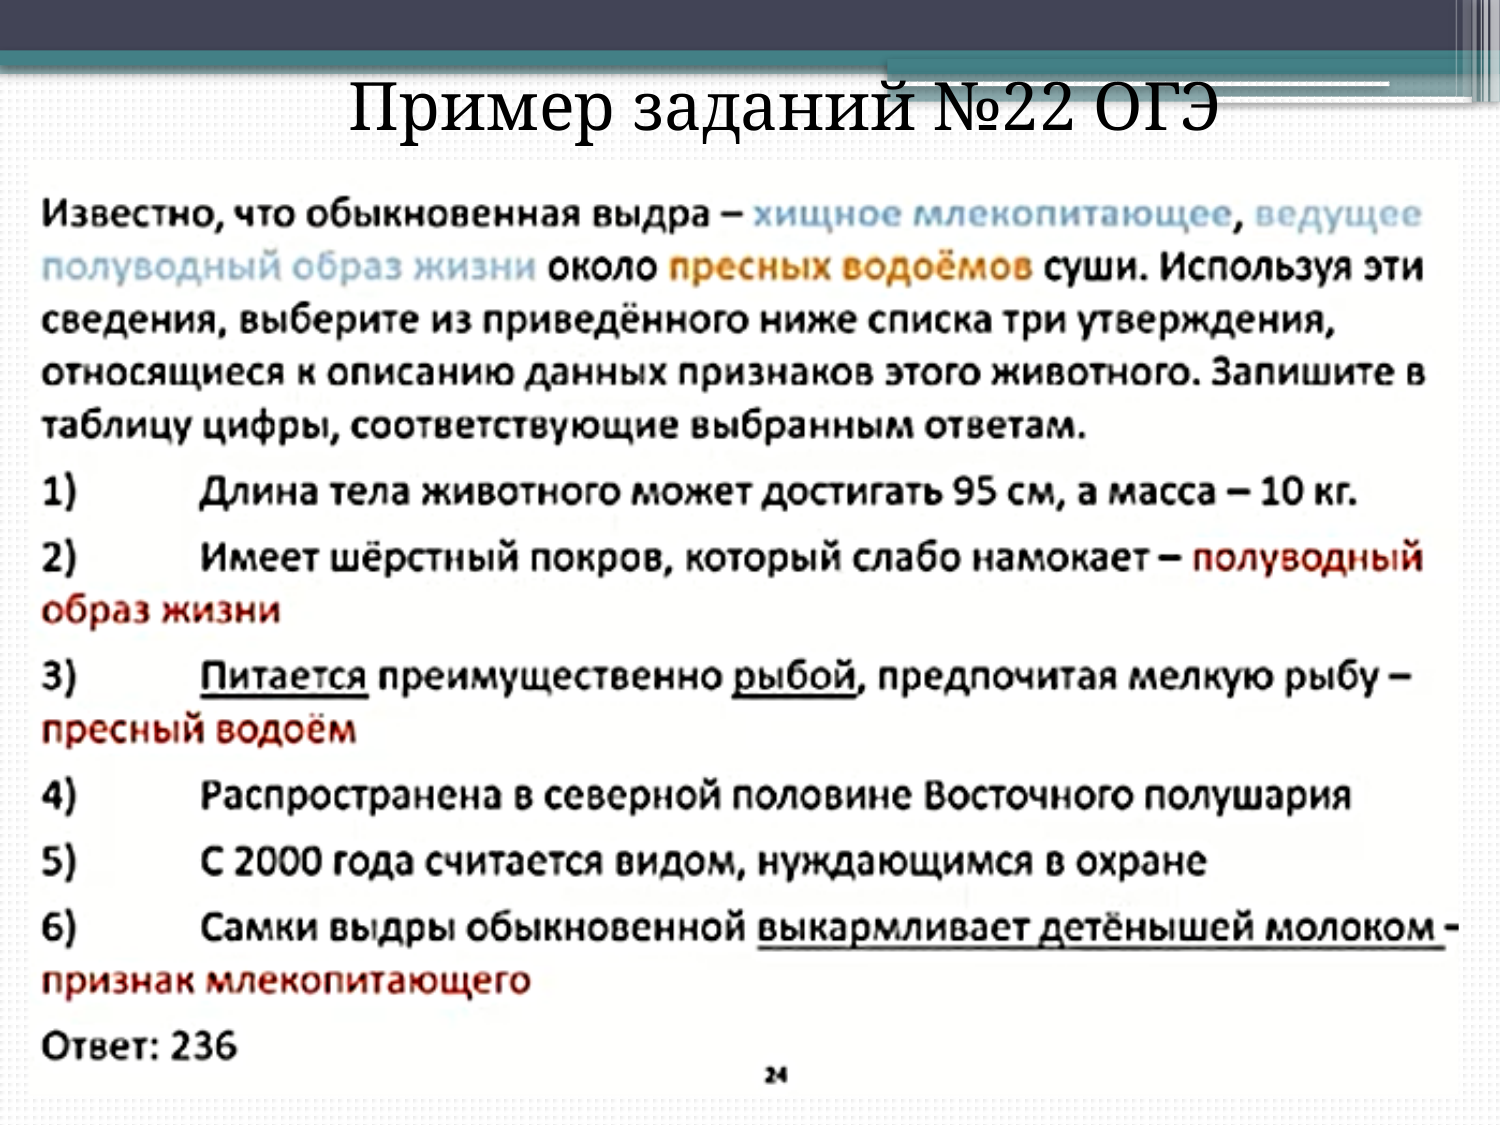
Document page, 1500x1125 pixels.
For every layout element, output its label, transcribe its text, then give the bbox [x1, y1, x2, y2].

picture [29, 160, 1459, 1096]
text_box Пример заданий №22 ОГЭ [0, 56, 1500, 152]
